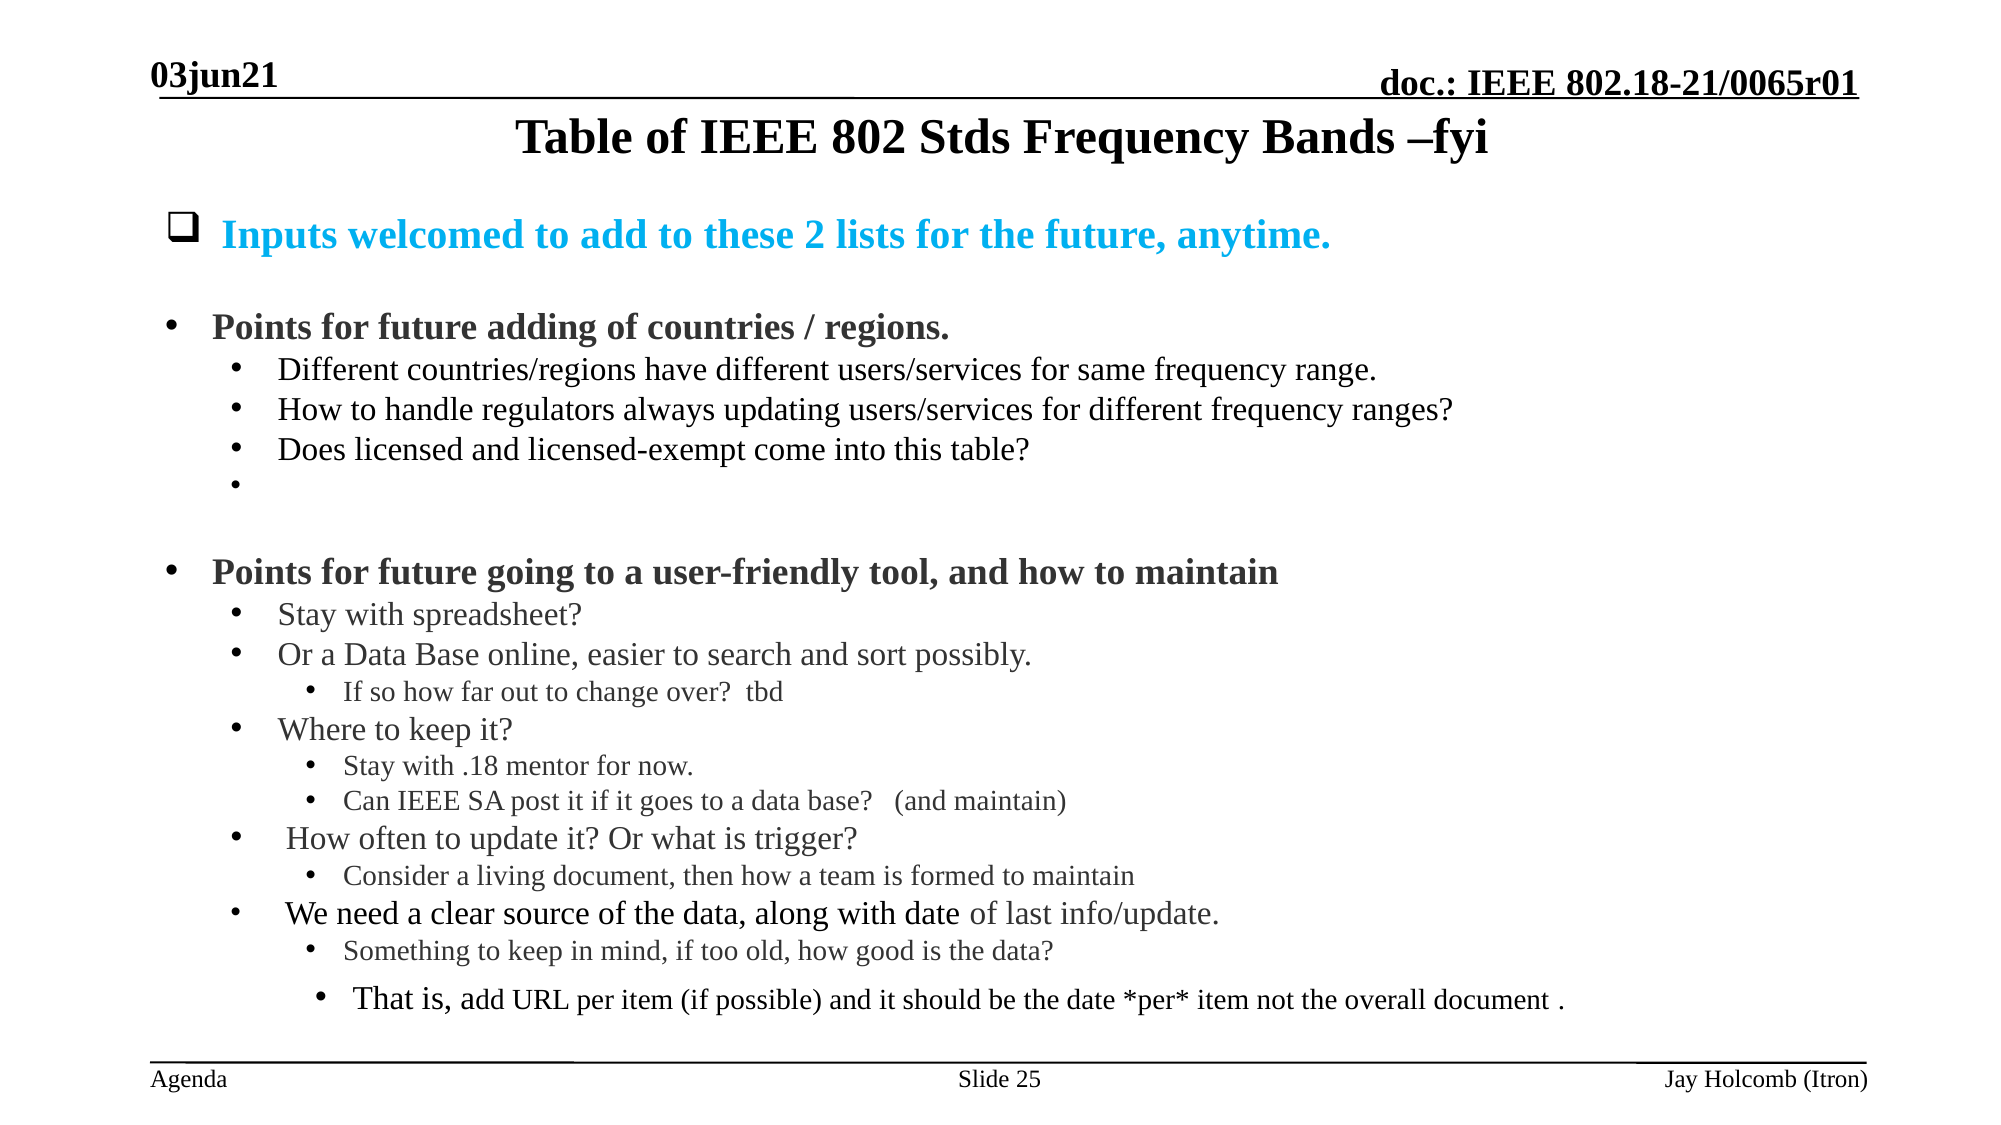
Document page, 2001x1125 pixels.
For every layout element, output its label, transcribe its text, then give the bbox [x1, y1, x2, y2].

title Table of IEEE 802 Stds Frequency Bands –fyi [364, 103, 1640, 154]
list Inputs welcomed to add to these 2 lists for the future, anytime. Points for future adding of countries / regions. Different countries/regions have different users/services for same frequency range. How to handle regulators always updating users/services for different frequency ranges? Does licensed and licensed-exempt come into this table? Points for future going to a user-friendly tool, and how to maintain Stay with spreadsheet? Or a Data Base online, easier to search and sort possibly. If so how far out to change over? tbd Where to keep it? Stay with .18 mentor for now. Can IEEE SA post it if it goes to a data base? (and maintain) How often to update it? Or what is trigger? Consider a living document, then how a team is formed to maintain We need a clear source of the data, along with date of last info/update. Something to keep in mind, if too old, how good is the data? That is, add URL per item (if possible) and it should be the date *per* item not the overall document . [149, 154, 1869, 1063]
slide_number Slide 25 [933, 1061, 1067, 1123]
footer Jay Holcomb (Itron) [1171, 1061, 1869, 1093]
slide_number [149, 49, 651, 95]
